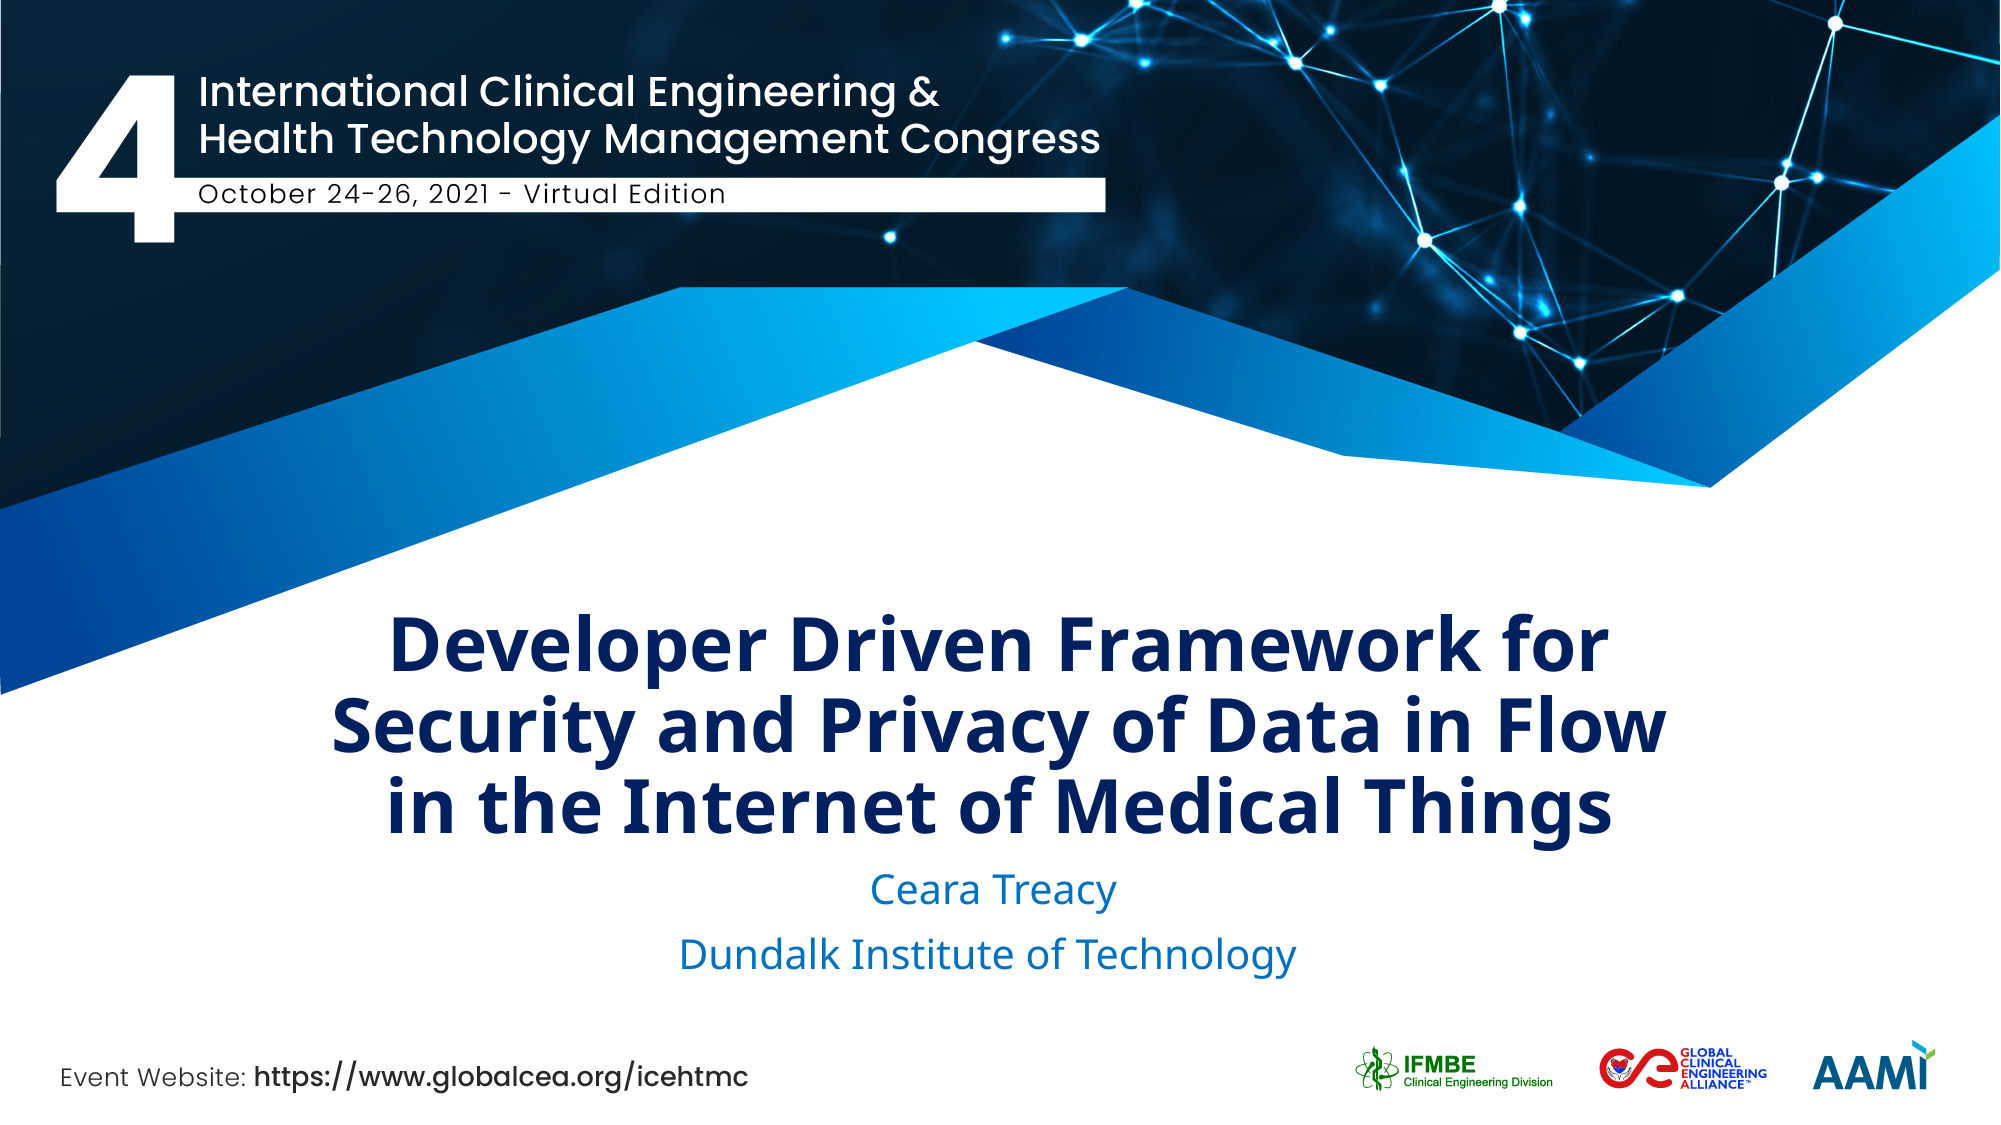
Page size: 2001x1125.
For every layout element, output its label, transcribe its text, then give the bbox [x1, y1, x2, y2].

title Developer Driven Framework for Security and Privacy of Data in Flow in the Internet of Medical Things [0, 599, 2000, 841]
picture [0, 0, 2001, 1125]
subtitle Ceara Treacy Dundalk Institute of Technology [72, 860, 1914, 986]
